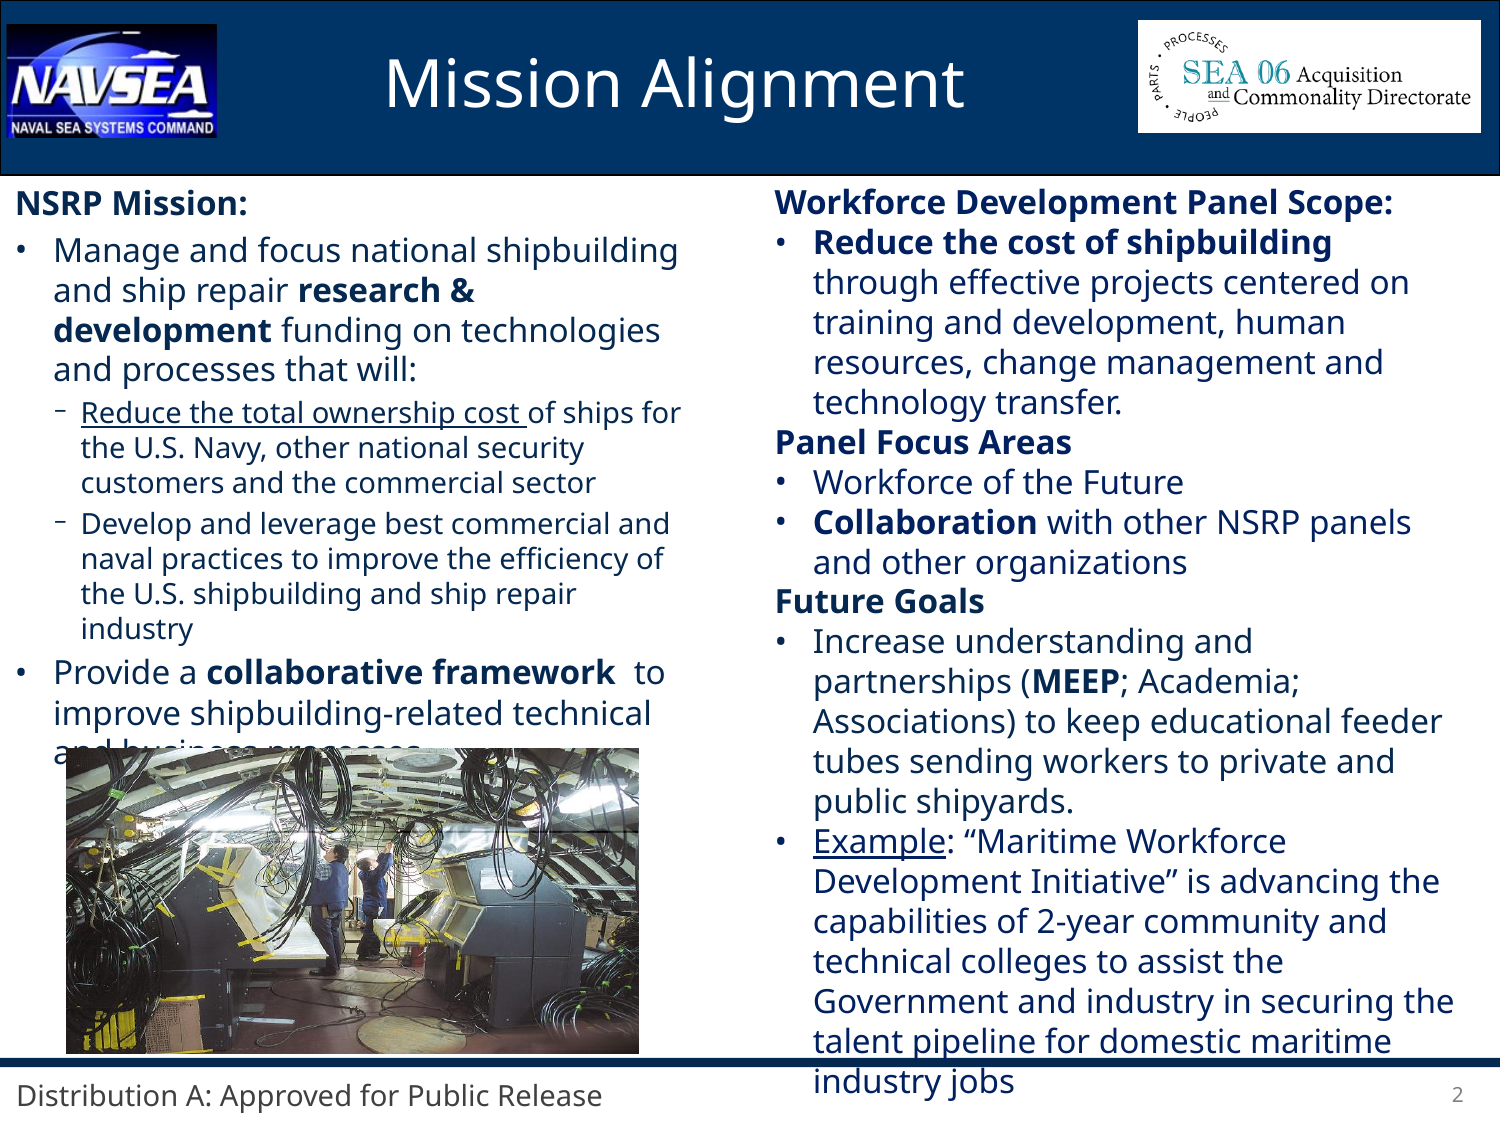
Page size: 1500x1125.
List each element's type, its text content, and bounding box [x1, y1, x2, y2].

text_box Distribution A: Approved for Public Release [1, 1069, 914, 1120]
picture [1137, 20, 1481, 133]
text_box Workforce Development Panel Scope: Reduce the cost of shipbuilding through effective projects centered on training and development, human resources, change management and technology transfer. Panel Focus Areas Workforce of the Future Collaboration with other NSRP panels and other organizations Future Goals Increase understanding and partnerships (MEEP; Academia; Associations) to keep educational feeder tubes sending workers to private and public shipyards. Example: “Maritime Workforce Development Initiative” is advancing the capabilities of 2-year community and technical colleges to assist the Government and industry in securing the talent pipeline for domestic maritime industry jobs [759, 174, 1475, 1108]
picture [6, 24, 199, 138]
title Mission Alignment [199, 24, 1151, 138]
picture [65, 748, 639, 1054]
text_box NSRP Mission: Manage and focus national shipbuilding and ship repair research & development funding on technologies and processes that will: Reduce the total ownership cost of ships for the U.S. Navy, other national security customers and the commercial sector Develop and leverage best commercial and naval practices to improve the efficiency of the U.S. shipbuilding and ship repair industry Provide a collaborative framework to improve shipbuilding-related technical and business processes [0, 174, 702, 845]
